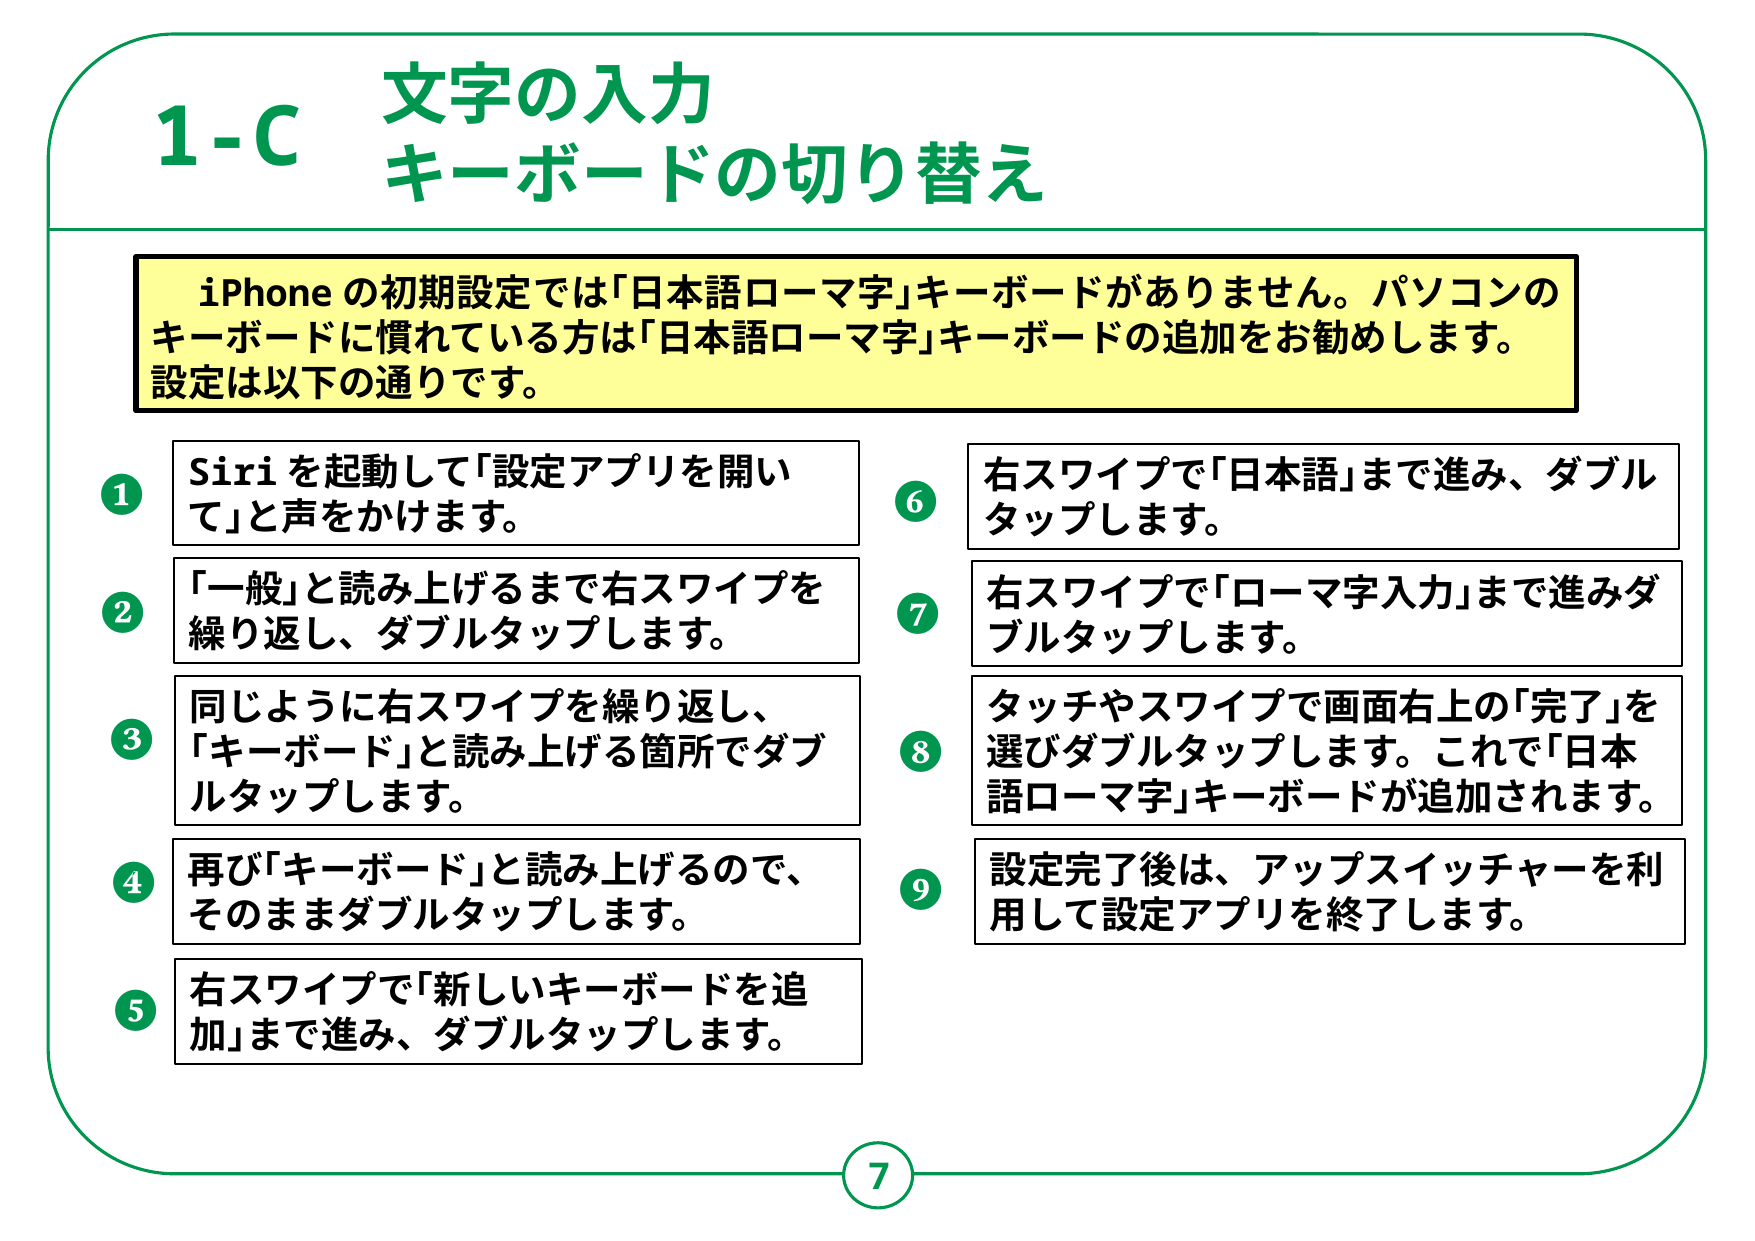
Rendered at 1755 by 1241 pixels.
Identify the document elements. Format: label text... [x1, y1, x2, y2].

text_box ❾ [882, 840, 961, 930]
text_box ❽ [882, 701, 961, 792]
text_box 設定完了後は、アップスイッチャーを利用して設定アプリを終了します。 [974, 839, 1686, 944]
text_box ❷ [84, 562, 173, 652]
text_box ❺ [97, 960, 176, 1051]
text_box タッチやスワイプで画面右上の｢完了｣を選びダブルタップします。これで｢日本語ローマ字｣キーボードが追加されます。 [971, 675, 1682, 826]
text_box 右スワイプで｢日本語｣まで進み、ダブルタップします。​ [968, 444, 1679, 549]
text_box ❻ [877, 451, 955, 542]
text_box Siriを起動して｢設定アプリを開いて｣と声をかけます。 [173, 440, 860, 546]
text_box ❶ [83, 444, 173, 535]
text_box ❸ [94, 690, 172, 780]
text_box 1-C [137, 74, 318, 190]
text_box 再び｢キーボード｣と読み上げるので、そのままダブルタップします。 [173, 839, 861, 944]
text_box ❹ [95, 832, 173, 923]
text_box ❼ [879, 563, 957, 654]
text_box 同じように右スワイプを繰り返し、｢キーボード｣と読み上げる箇所でダブルタップします。​ [175, 675, 861, 826]
text_box ｢一般｣と読み上げるまで右スワイプを繰り返し、ダブルタップします。 [173, 558, 860, 663]
title 文字の入力 キーボードの切り替え [381, 5, 1681, 213]
text_box 右スワイプで｢ローマ字入力｣まで進みダブルタップします。​ [971, 561, 1682, 667]
text_box 右スワイプで｢新しいキーボードを追加｣まで進み、ダブルタップします。 [175, 958, 863, 1064]
text_box iPhoneの初期設定では｢日本語ローマ字｣キーボードがありません。パソコンのキーボードに慣れている方は｢日本語ローマ字｣キーボードの追加をお勧めします。 設定は以下の通りです。 [136, 256, 1577, 411]
